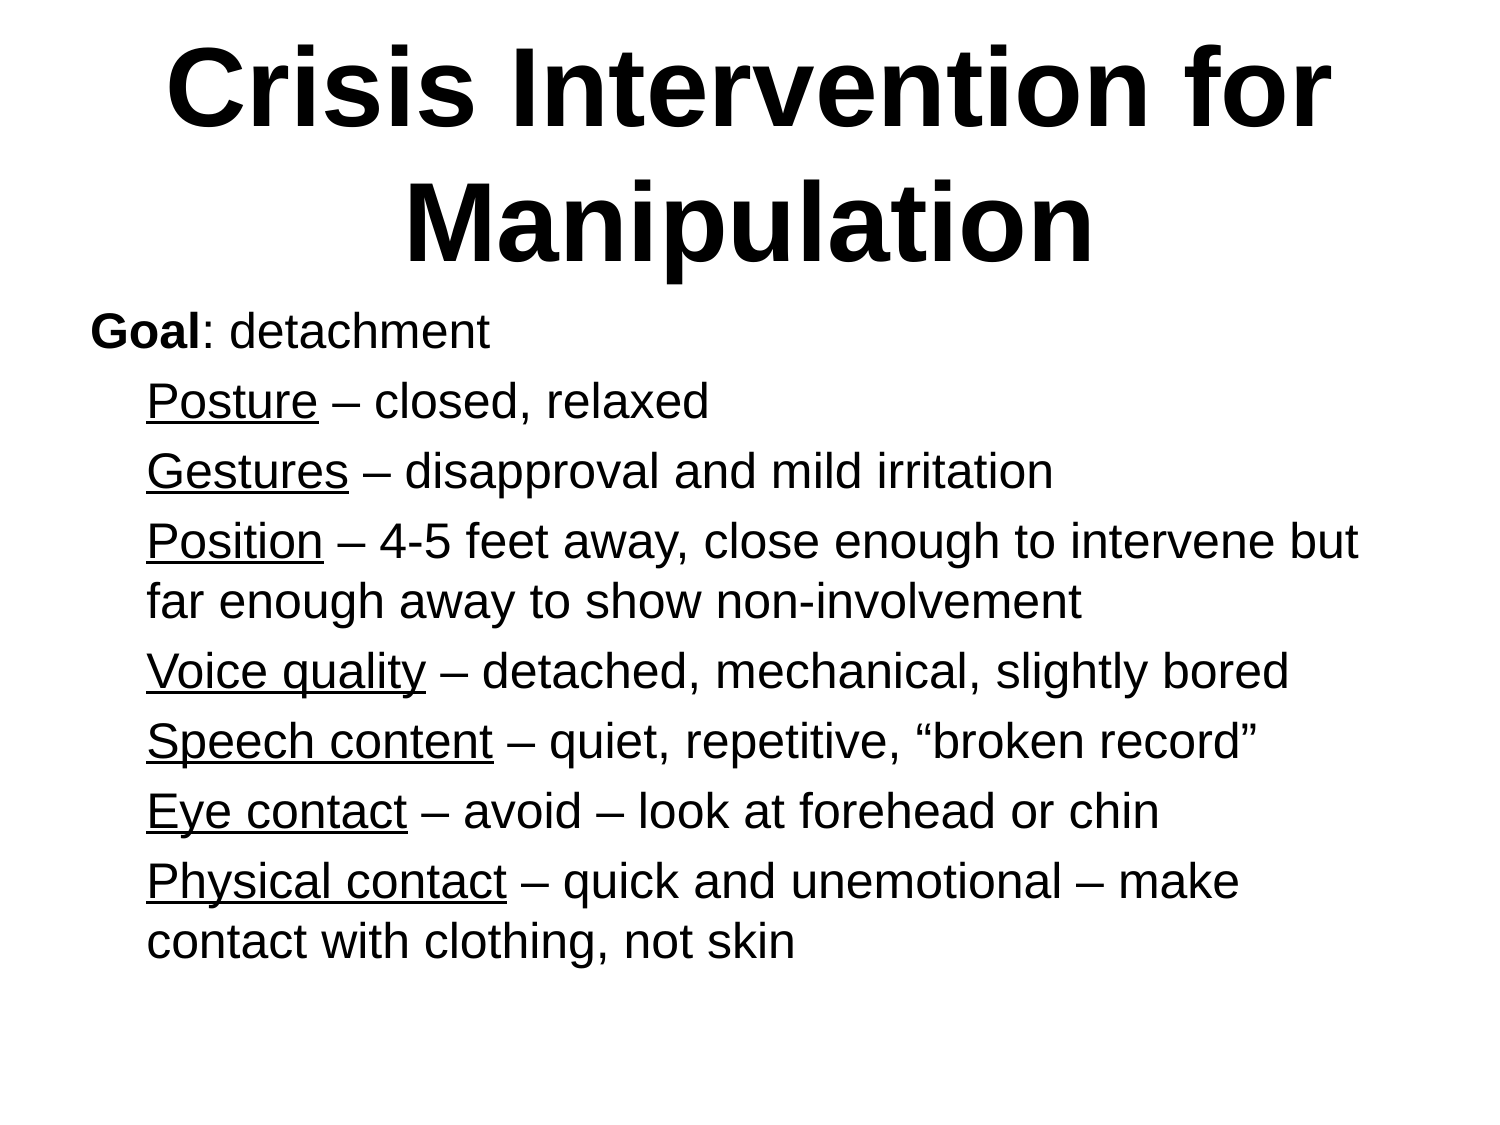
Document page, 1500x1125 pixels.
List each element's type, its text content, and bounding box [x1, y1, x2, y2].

list Goal: detachment Posture – closed, relaxed Gestures – disapproval and mild irritation Position – 4-5 feet away, close enough to intervene but far enough away to show non-involvement Voice quality – detached, mechanical, slightly bored Speech content – quiet, repetitive, “broken record” Eye contact – avoid – look at forehead or chin Physical contact – quick and unemotional – make contact with clothing, not skin [75, 290, 1425, 986]
title Crisis Intervention for Manipulation [75, 19, 1425, 279]
